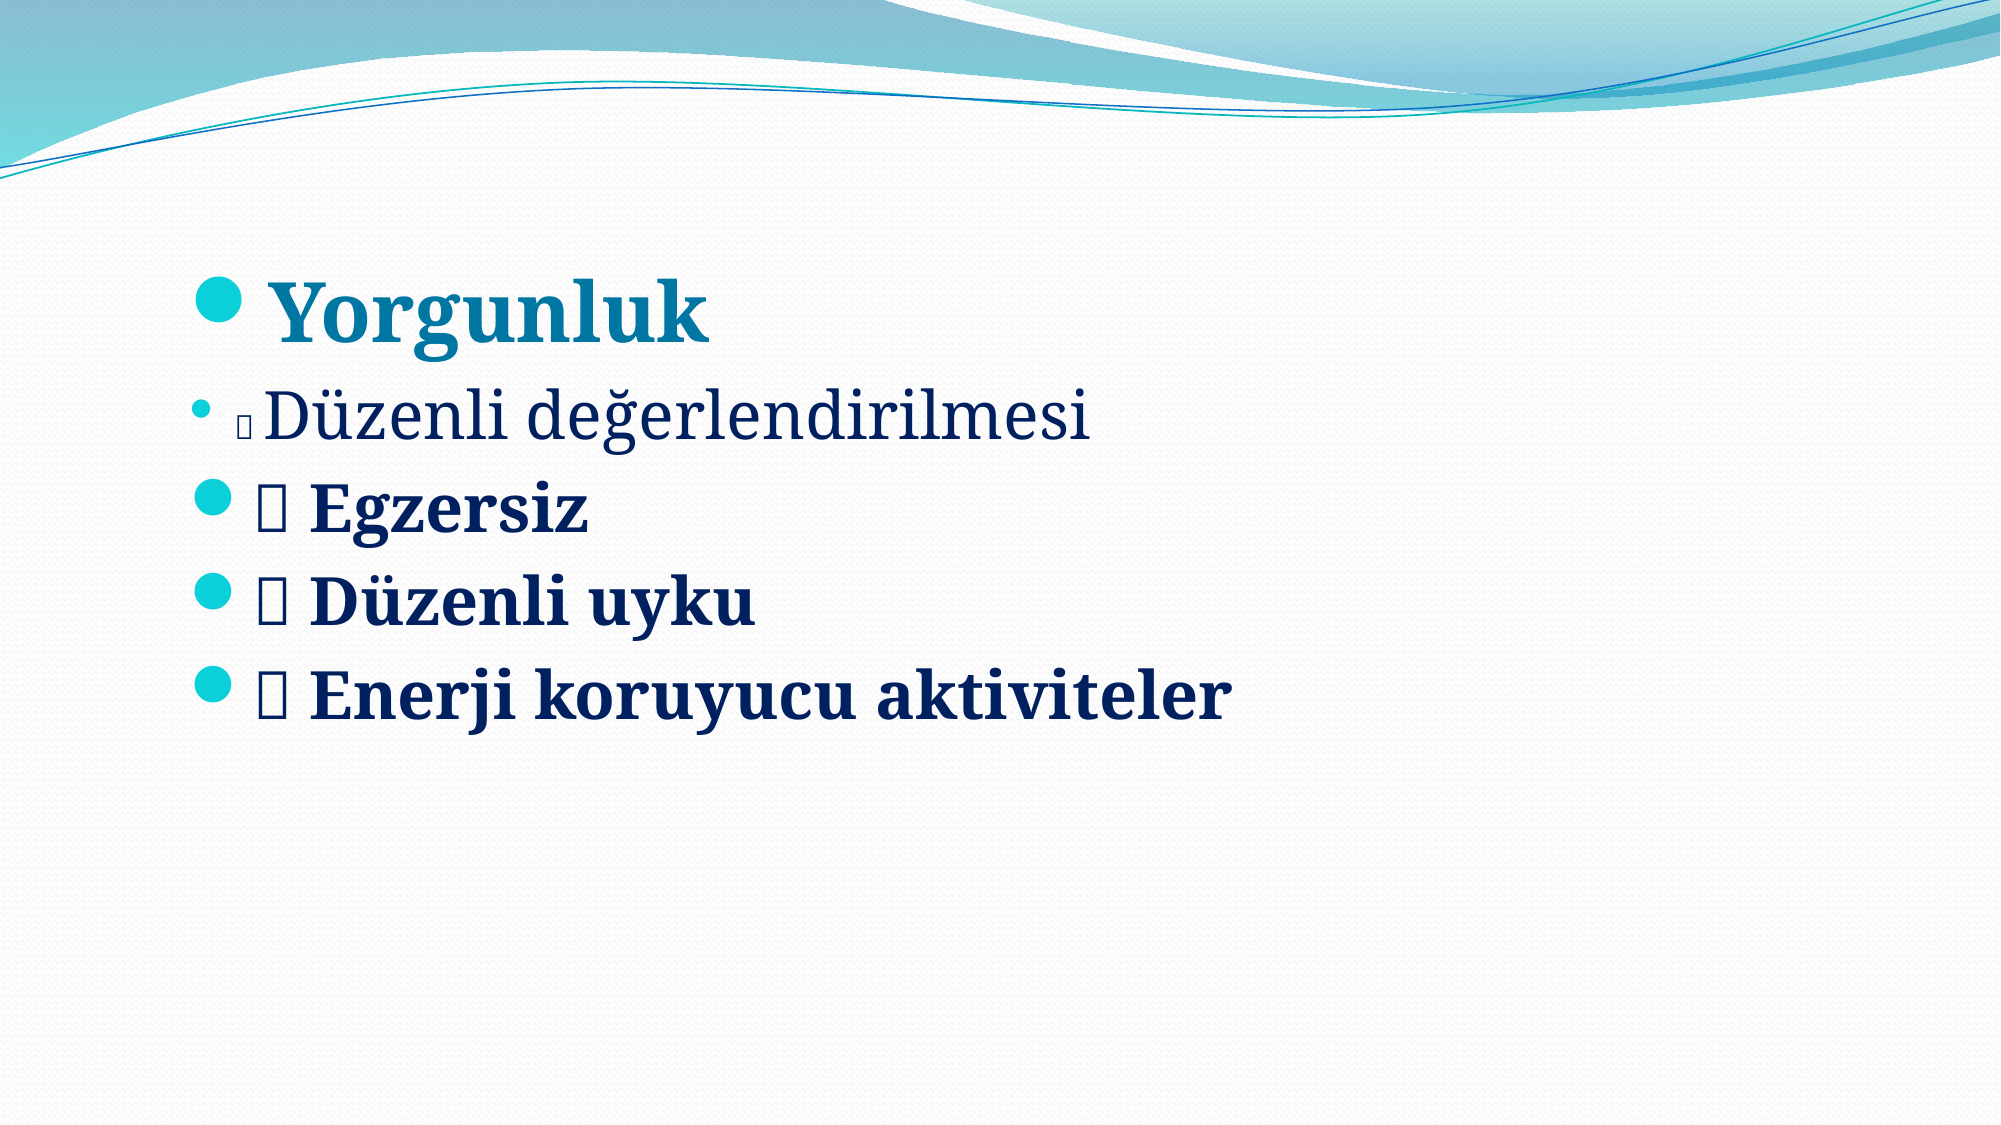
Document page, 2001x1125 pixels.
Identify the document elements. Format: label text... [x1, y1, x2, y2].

list Yorgunluk  Düzenli değerlendirilmesi  Egzersiz  Düzenli uyku  Enerji koruyucu aktiviteler [174, 251, 1825, 1125]
